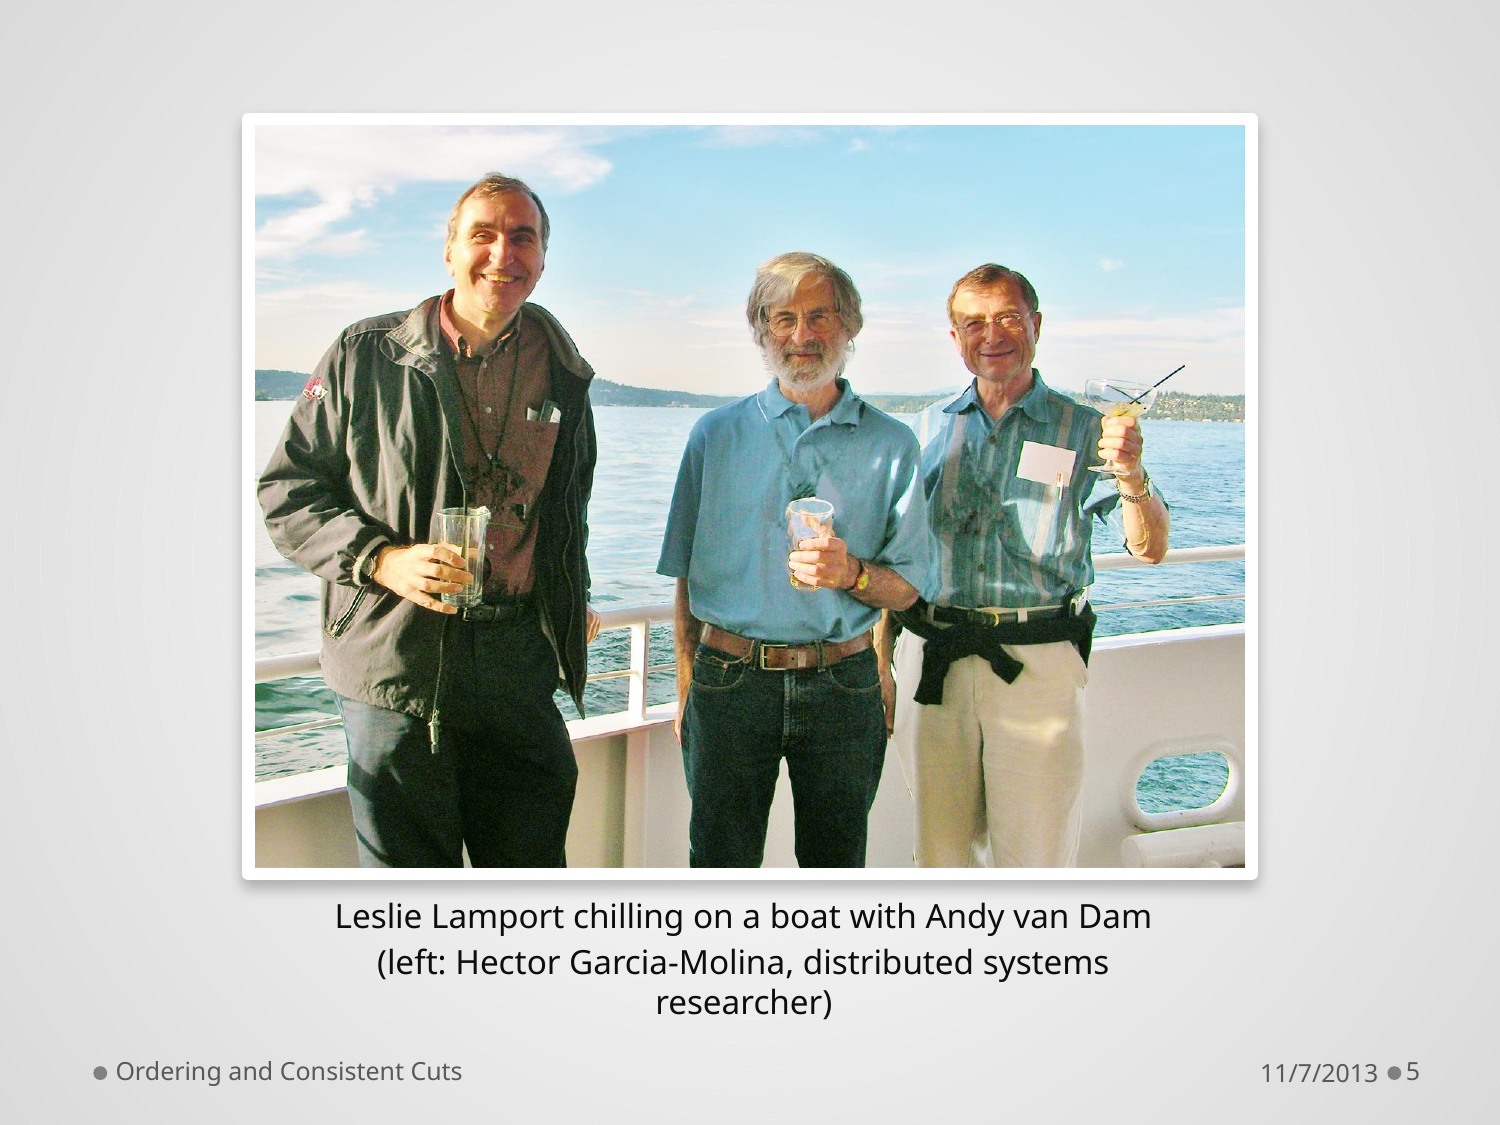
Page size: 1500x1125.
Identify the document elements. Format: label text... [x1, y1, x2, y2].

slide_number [1043, 1042, 1386, 1103]
slide_number 5 [1401, 1042, 1494, 1103]
picture [254, 124, 1246, 869]
list Leslie Lamport chilling on a boat with Andy van Dam (left: Hector Garcia-Molina, distributed systems researcher) [275, 897, 1213, 1041]
footer Ordering and Consistent Cuts [108, 1042, 576, 1103]
